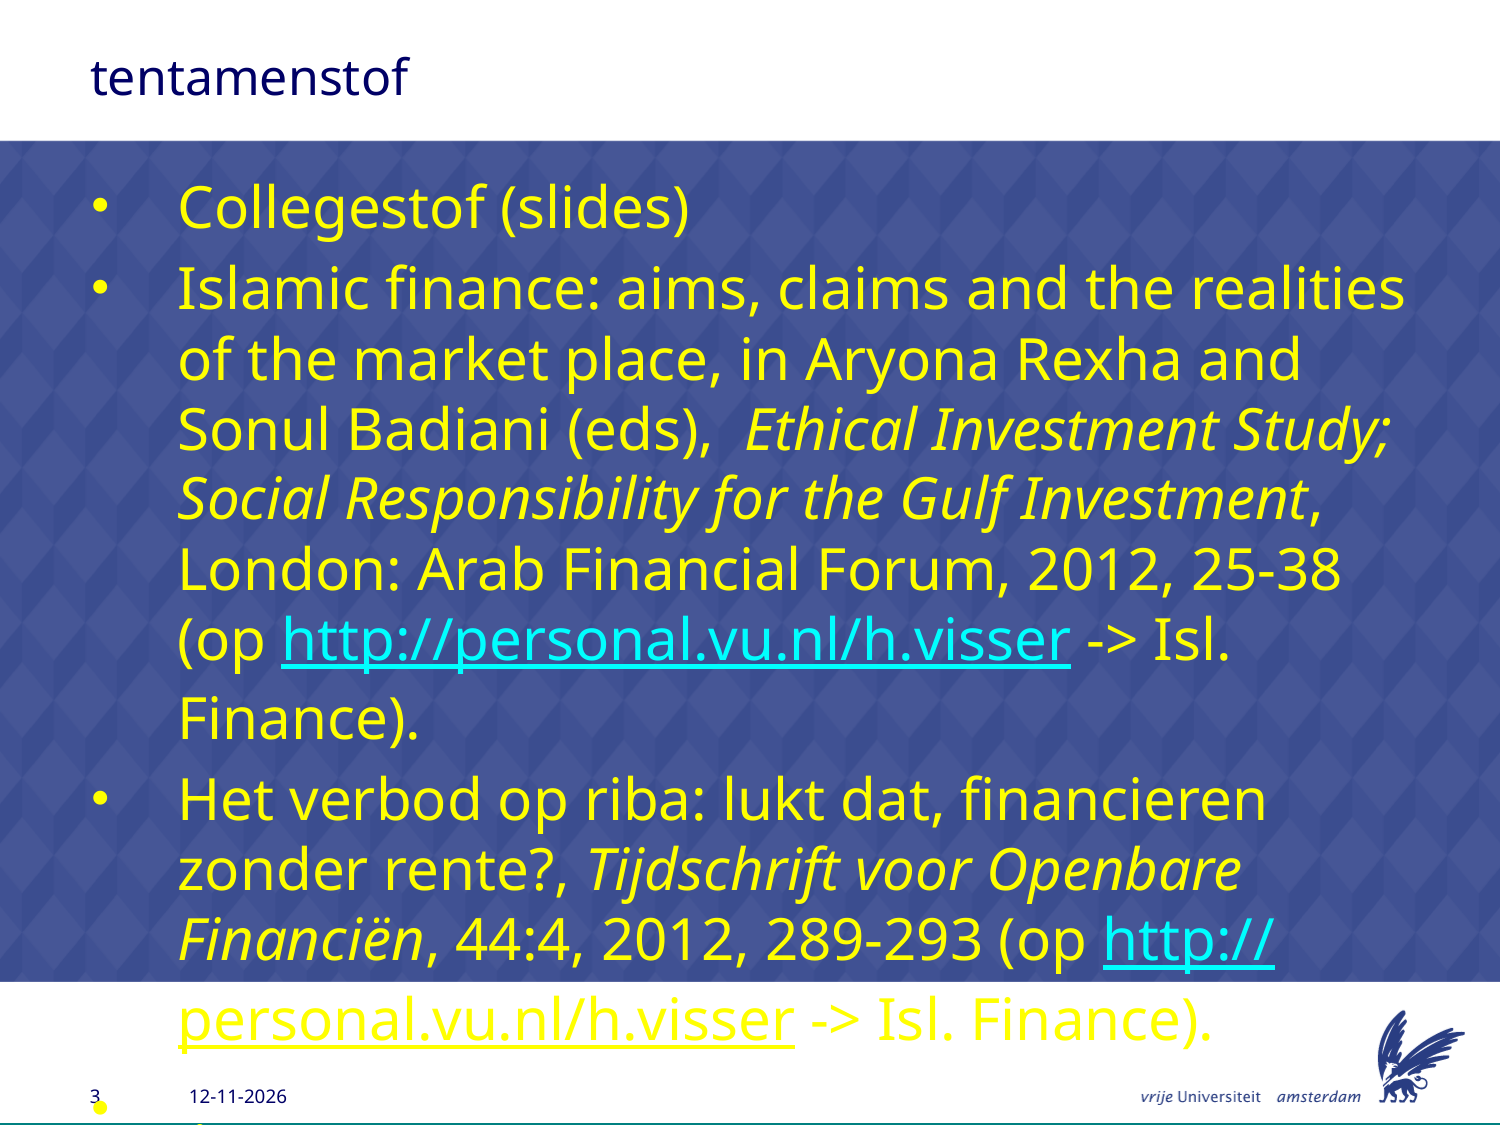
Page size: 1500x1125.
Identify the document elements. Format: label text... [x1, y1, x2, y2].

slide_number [173, 1077, 487, 1117]
picture [0, 0, 1500, 1123]
list Collegestof (slides) Islamic finance: aims, claims and the realities of the market place, in Aryona Rexha and Sonul Badiani (eds), Ethical Investment Study; Social Responsibility for the Gulf Investment, London: Arab Financial Forum, 2012, 25-38 (op http://personal.vu.nl/h.visser -> Isl. Finance). Het verbod op riba: lukt dat, financieren zonder rente?, Tijdschrift voor Openbare Financiën, 44:4, 2012, 289-293 (op http://personal.vu.nl/h.visser -> Isl. Finance). . DSpace http://hdl.handle.net/1871/39424 [75, 162, 1436, 941]
title tentamenstof [75, 50, 1413, 100]
